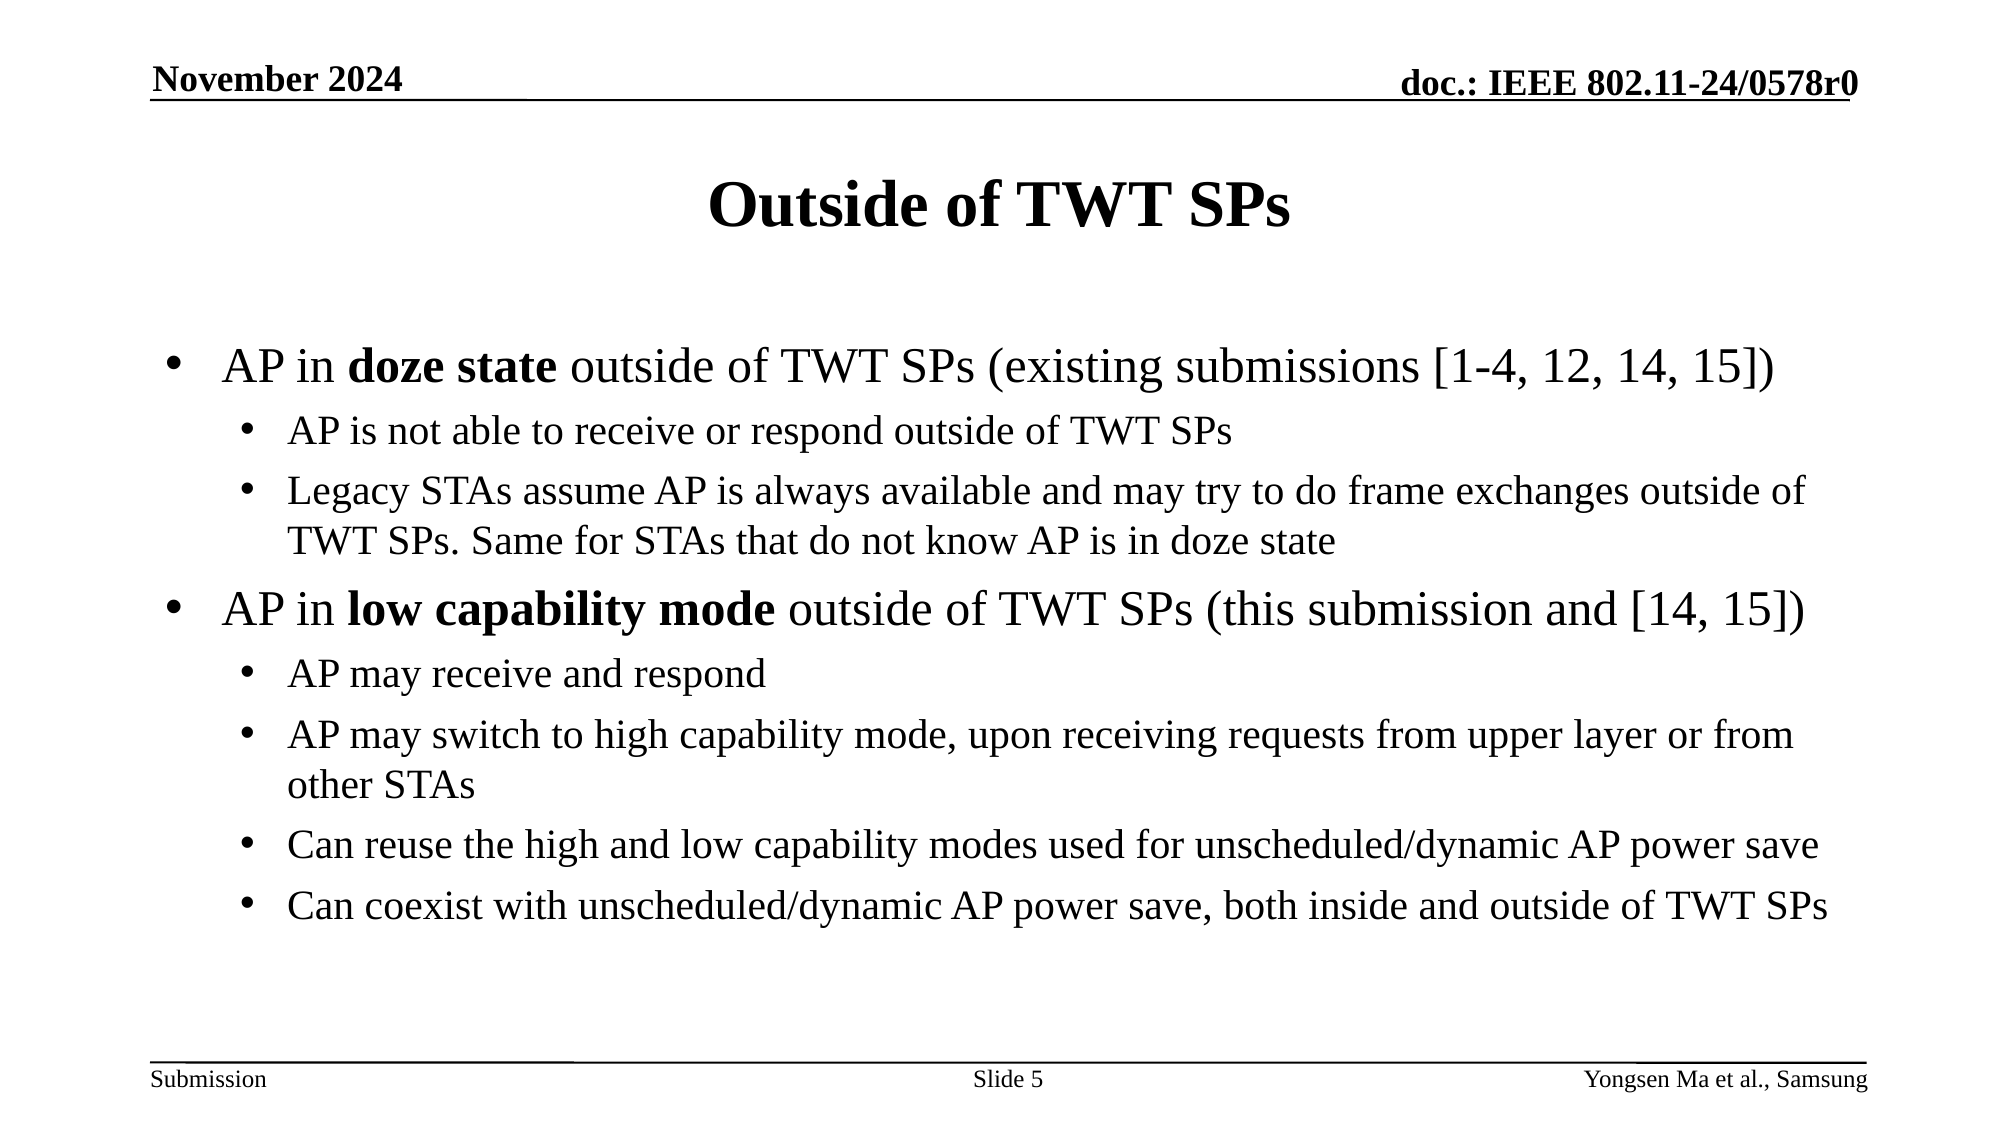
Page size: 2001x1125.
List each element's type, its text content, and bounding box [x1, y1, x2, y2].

footer Yongsen Ma et al., Samsung [1171, 1061, 1869, 1093]
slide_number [152, 54, 563, 100]
slide_number Slide 5 [950, 1061, 1067, 1123]
list AP in doze state outside of TWT SPs (existing submissions [1-4, 12, 14, 15]) AP is not able to receive or respond outside of TWT SPs Legacy STAs assume AP is always available and may try to do frame exchanges outside of TWT SPs. Same for STAs that do not know AP is in doze state AP in low capability mode outside of TWT SPs (this submission and [14, 15]) AP may receive and respond AP may switch to high capability mode, upon receiving requests from upper layer or from other STAs Can reuse the high and low capability modes used for unscheduled/dynamic AP power save Can coexist with unscheduled/dynamic AP power save, both inside and outside of TWT SPs [149, 324, 1850, 1000]
title Outside of TWT SPs [149, 112, 1850, 288]
